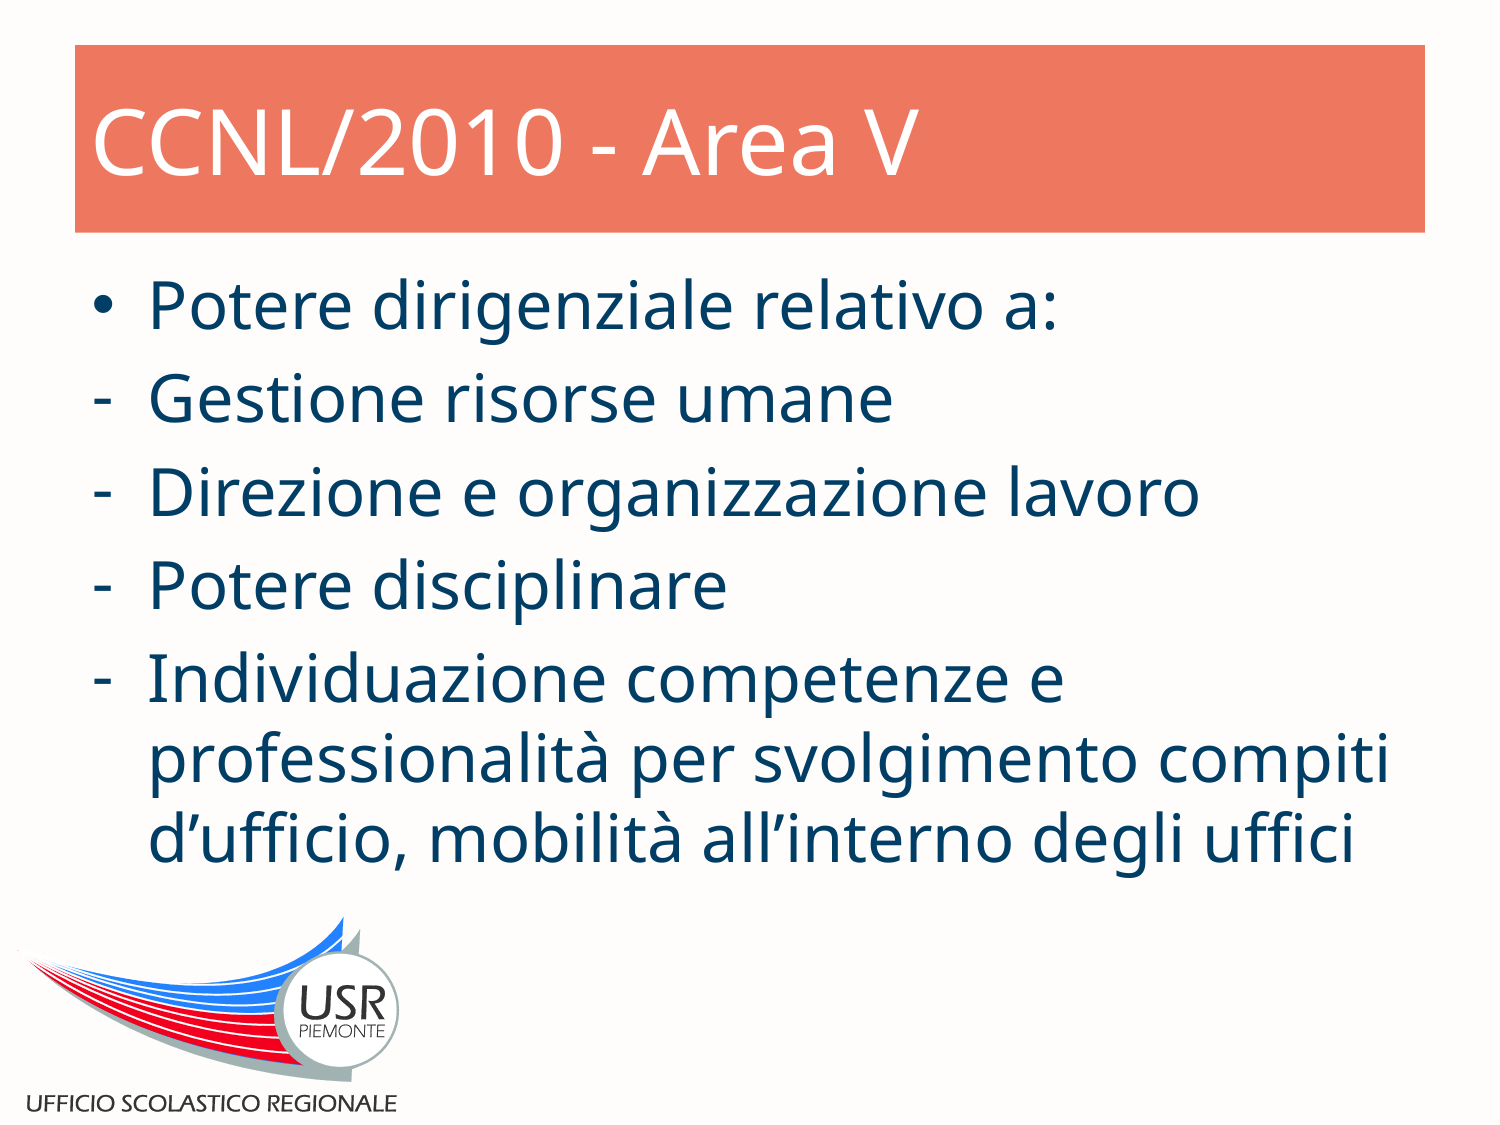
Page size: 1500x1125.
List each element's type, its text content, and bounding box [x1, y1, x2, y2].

list Potere dirigenziale relativo a: Gestione risorse umane Direzione e organizzazione lavoro Potere disciplinare Individuazione competenze e professionalità per svolgimento compiti d’ufficio, mobilità all’interno degli uffici [76, 255, 1425, 974]
title CCNL/2010 - Area V [75, 45, 1425, 233]
